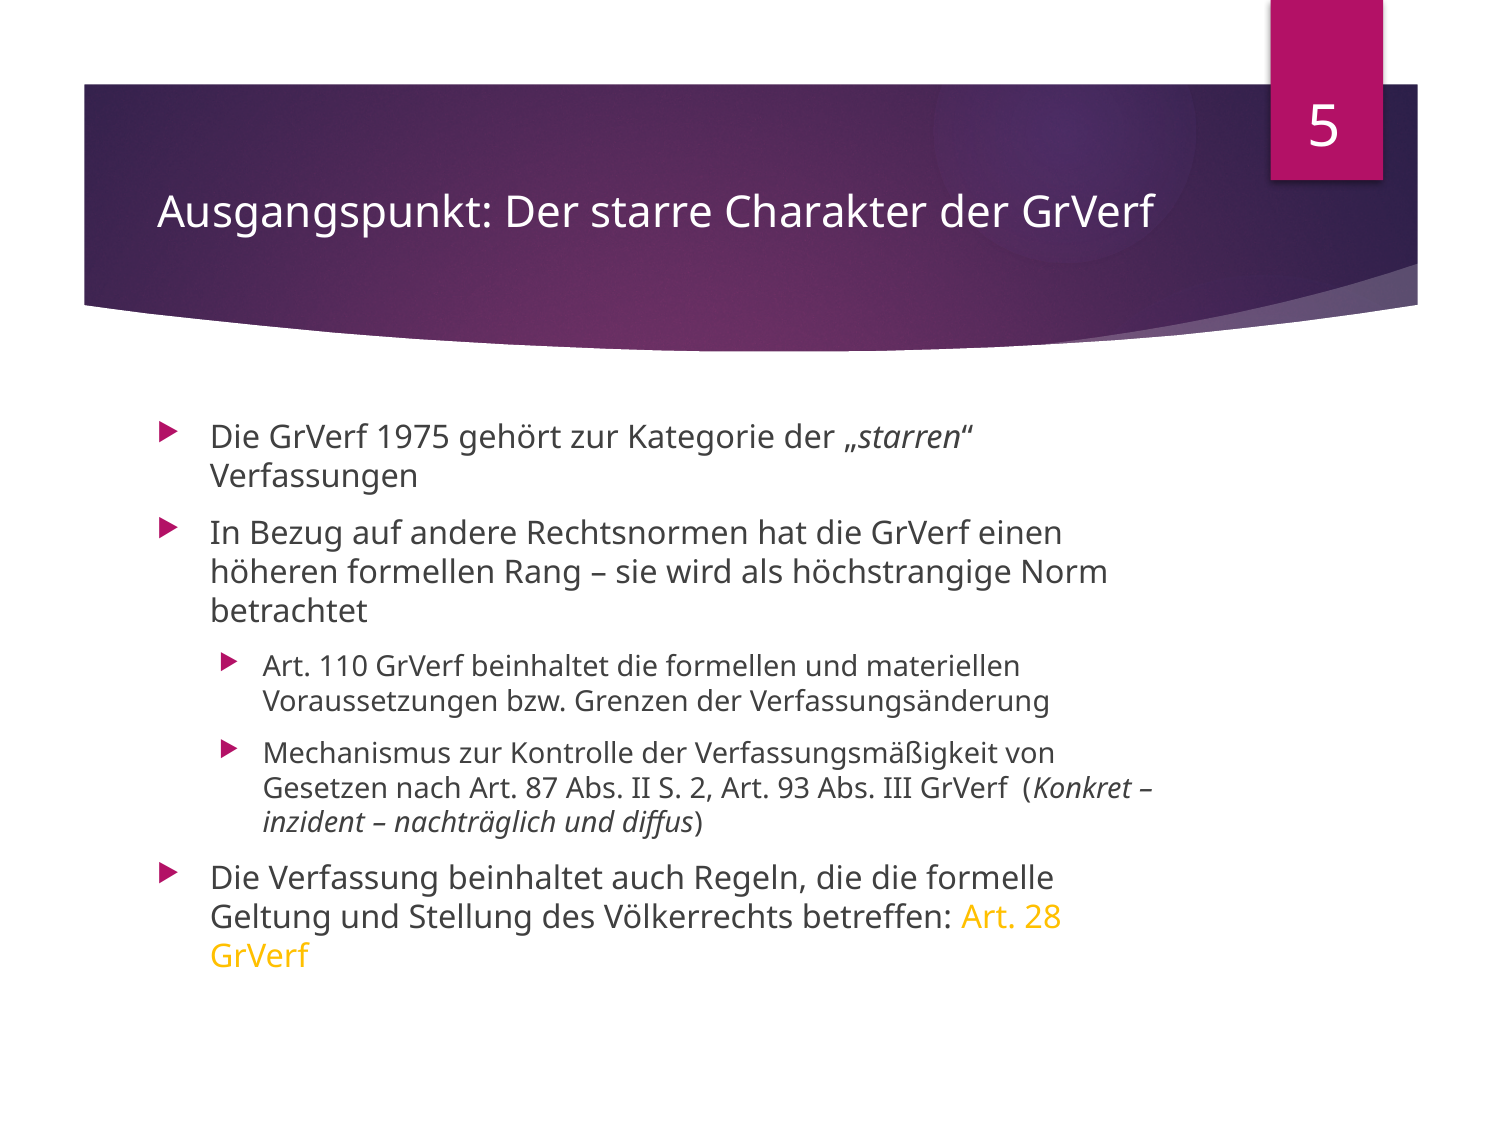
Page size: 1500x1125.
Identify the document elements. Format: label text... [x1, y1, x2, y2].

title Ausgangspunkt: Der starre Charakter der GrVerf [142, 152, 1183, 269]
list Die GrVerf 1975 gehört zur Kategorie der „starren“ Verfassungen In Bezug auf andere Rechtsnormen hat die GrVerf einen höheren formellen Rang – sie wird als höchstrangige Norm betrachtet Art. 110 GrVerf beinhaltet die formellen und materiellen Voraussetzungen bzw. Grenzen der Verfassungsänderung Mechanismus zur Kontrolle der Verfassungsmäßigkeit von Gesetzen nach Art. 87 Abs. II S. 2, Art. 93 Abs. III GrVerf (Konkret – inzident – nachträglich und diffus) Die Verfassung beinhaltet auch Regeln, die die formelle Geltung und Stellung des Völkerrechts betreffen: Art. 28 GrVerf [141, 408, 1183, 988]
slide_number 5 [1259, 48, 1390, 175]
